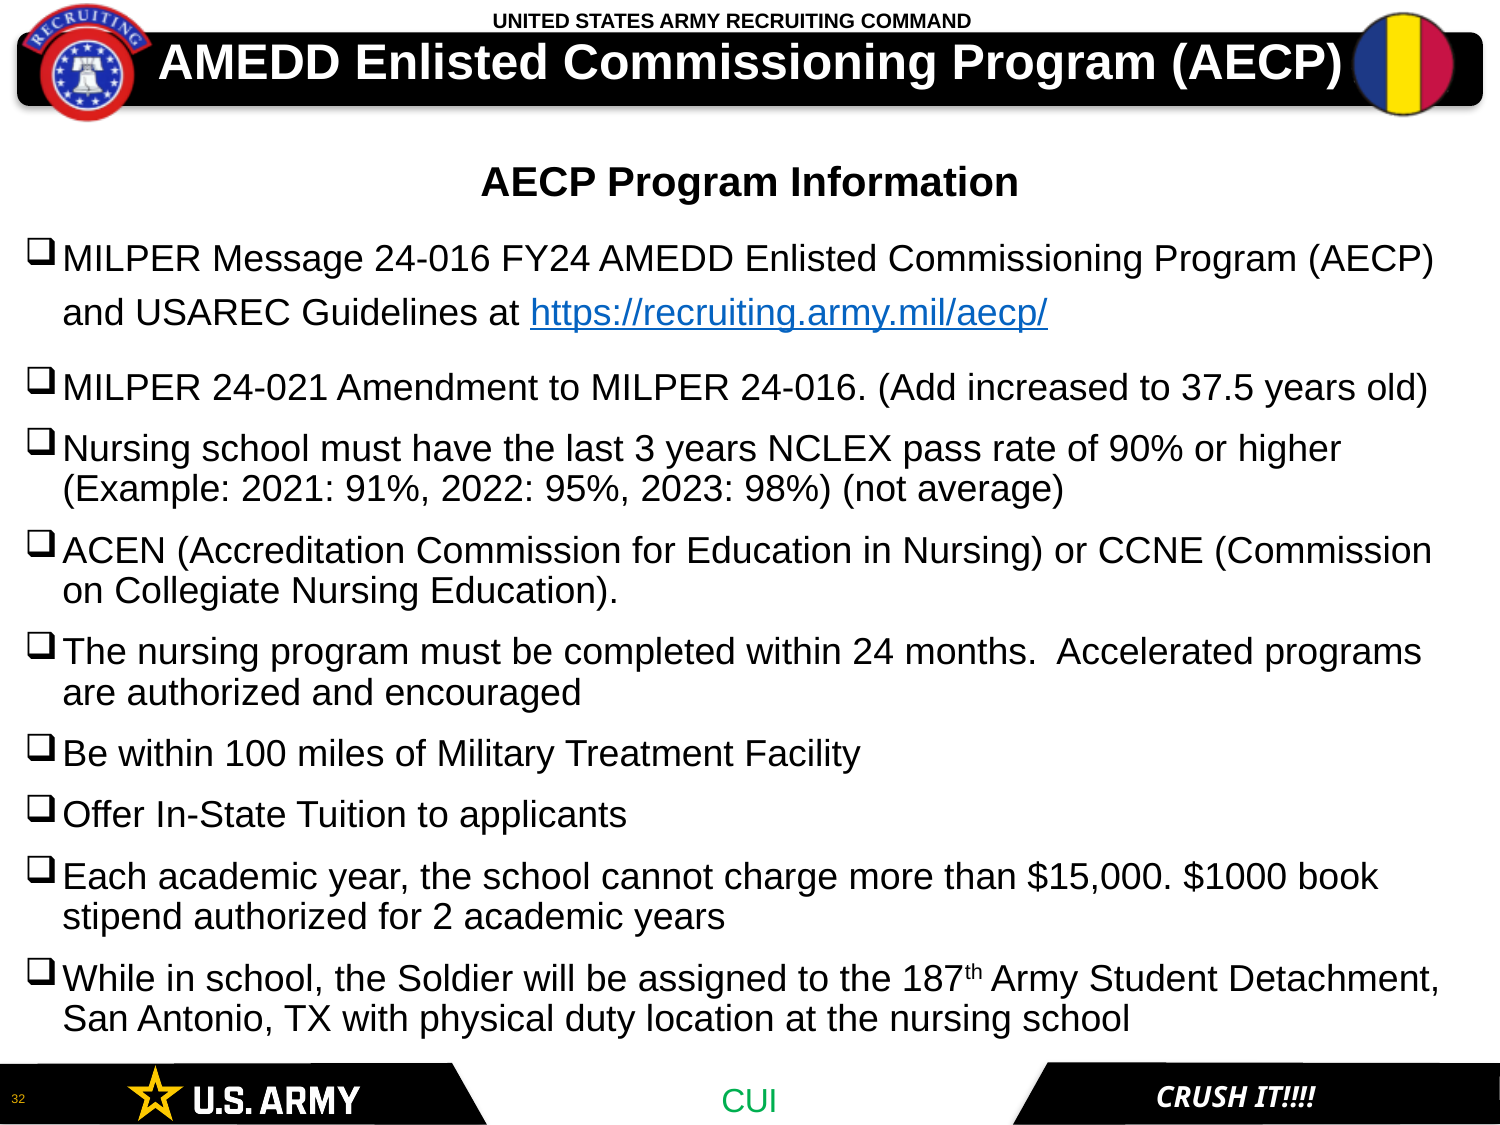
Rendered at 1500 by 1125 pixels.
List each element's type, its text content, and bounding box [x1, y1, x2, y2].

text_box AMEDD Enlisted Commissioning Program (AECP) [110, 29, 1392, 104]
picture [17, 2, 158, 130]
text_box AECP Program Information MILPER Message 24-016 FY24 AMEDD Enlisted Commissioning Program (AECP) and USAREC Guidelines at https://recruiting.army.mil/aecp/ MILPER 24-021 Amendment to MILPER 24-016. (Add increased to 37.5 years old) Nursing school must have the last 3 years NCLEX pass rate of 90% or higher (Example: 2021: 91%, 2022: 95%, 2023: 98%) (not average) ACEN (Accreditation Commission for Education in Nursing) or CCNE (Commission on Collegiate Nursing Education). The nursing program must be completed within 24 months. Accelerated programs are authorized and encouraged Be within 100 miles of Military Treatment Facility Offer In-State Tuition to applicants Each academic year, the school cannot charge more than $15,000. $1000 book stipend authorized for 2 academic years While in school, the Soldier will be assigned to the 187th Army Student Detachment, San Antonio, TX with physical duty location at the nursing school [9, 136, 1491, 1080]
picture [126, 1080, 361, 1122]
picture [1350, 11, 1458, 119]
